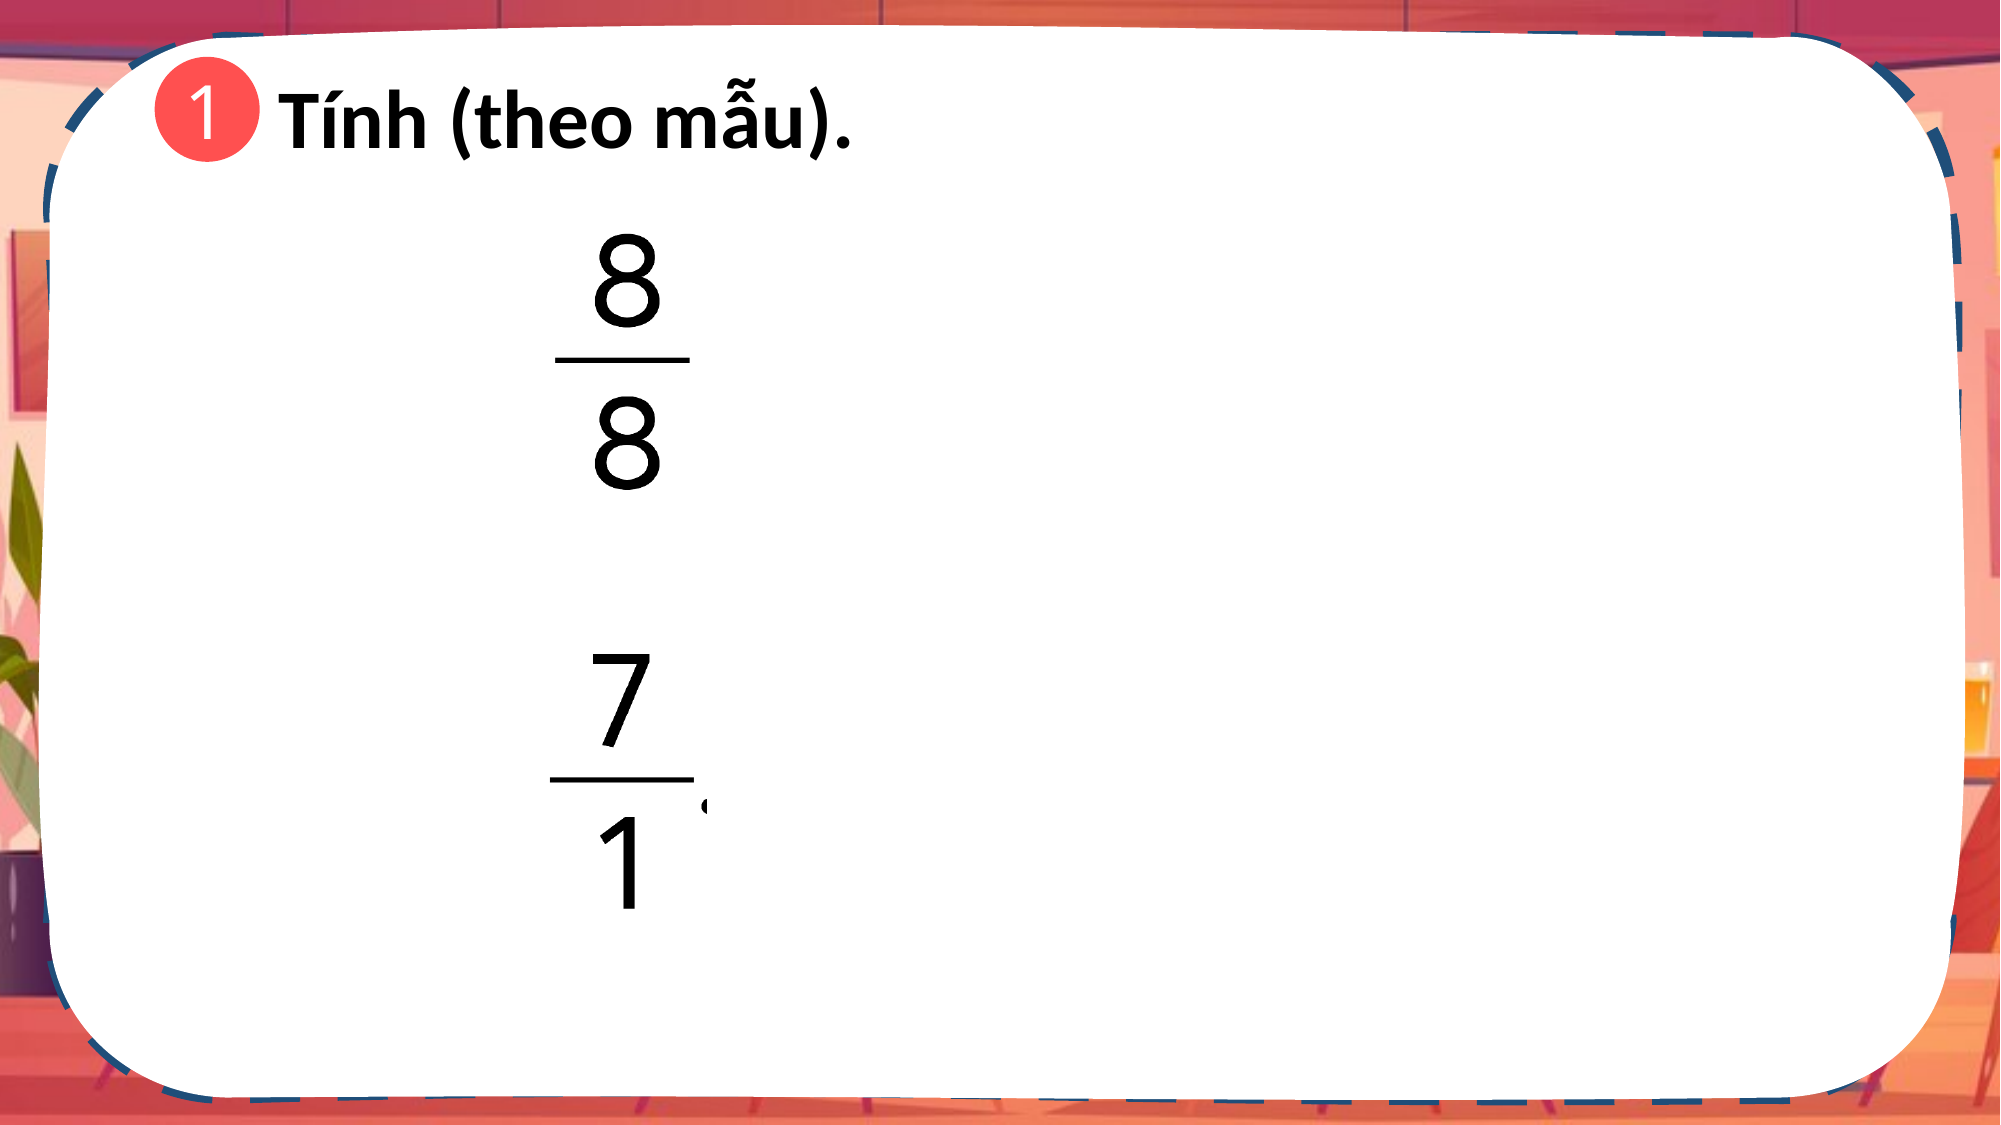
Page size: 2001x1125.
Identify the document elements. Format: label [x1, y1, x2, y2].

picture [0, 0, 2000, 1125]
text_box [154, 56, 2000, 175]
